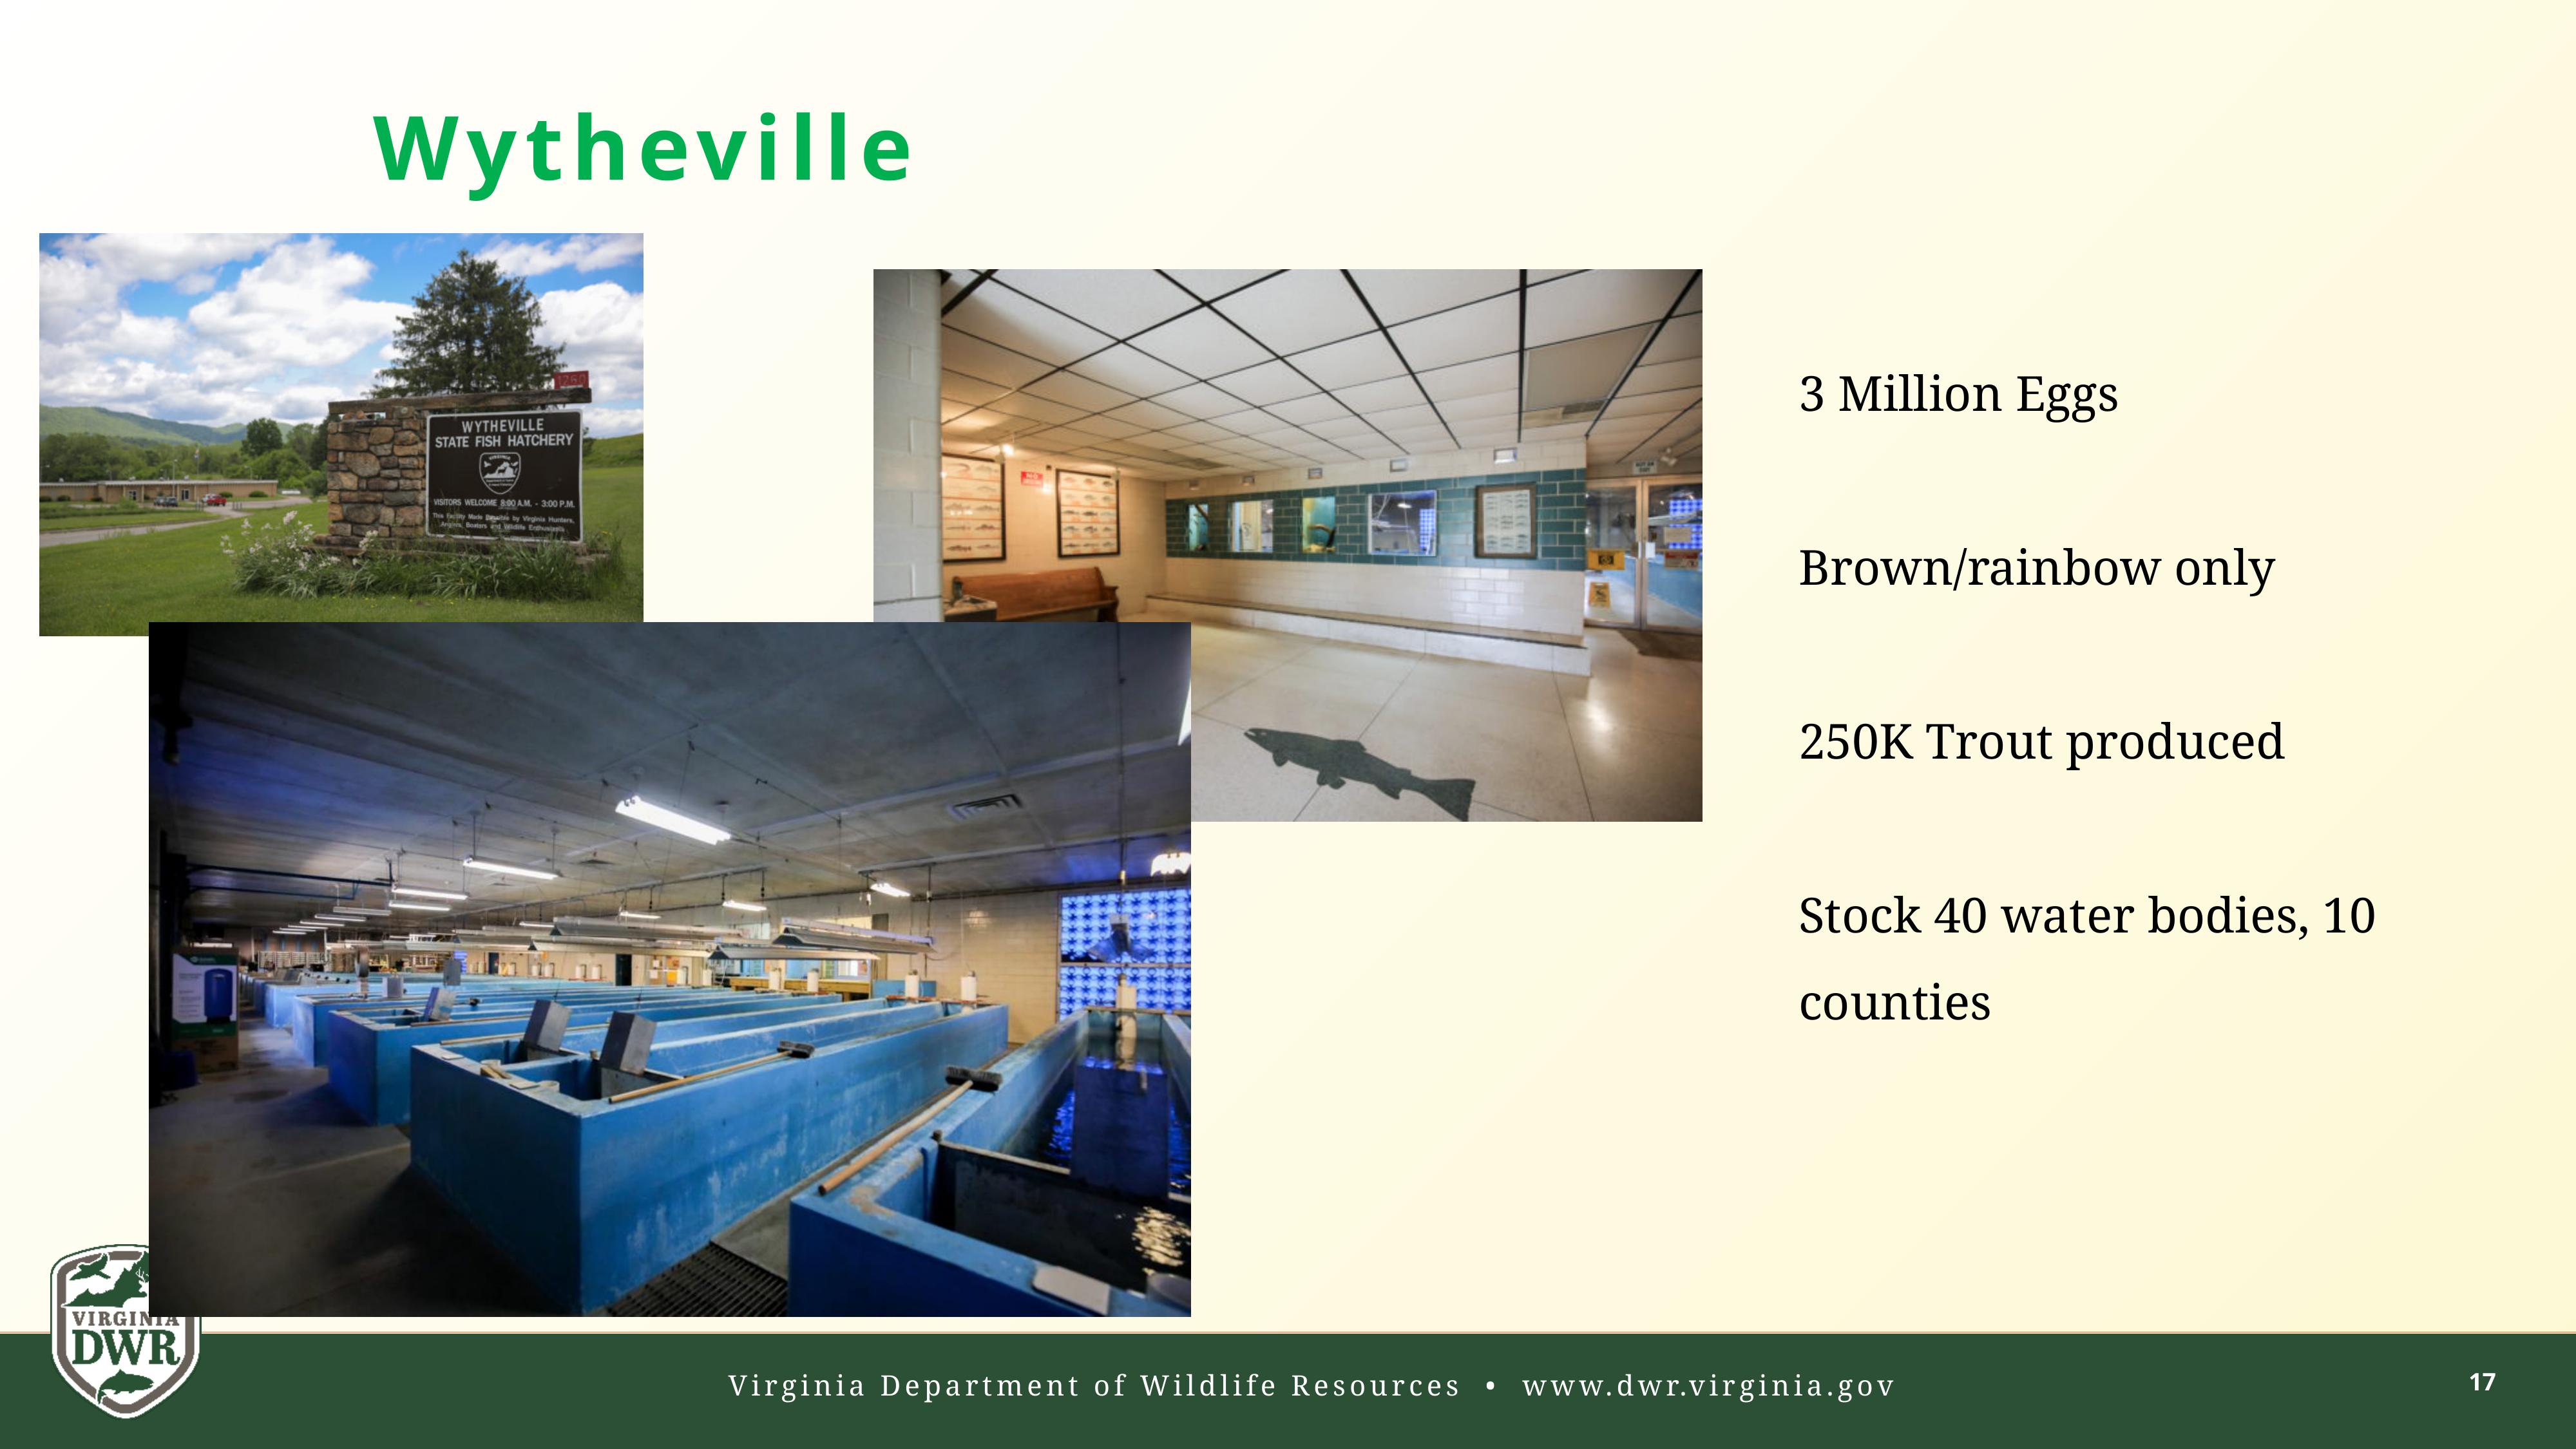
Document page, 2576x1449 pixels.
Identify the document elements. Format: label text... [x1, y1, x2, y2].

text_box Wytheville [363, 87, 923, 203]
picture [39, 233, 1703, 1421]
text_box 3 Million Eggs Brown/rainbow only 250K Trout produced Stock 40 water bodies, 10 counties [1789, 329, 2551, 1034]
